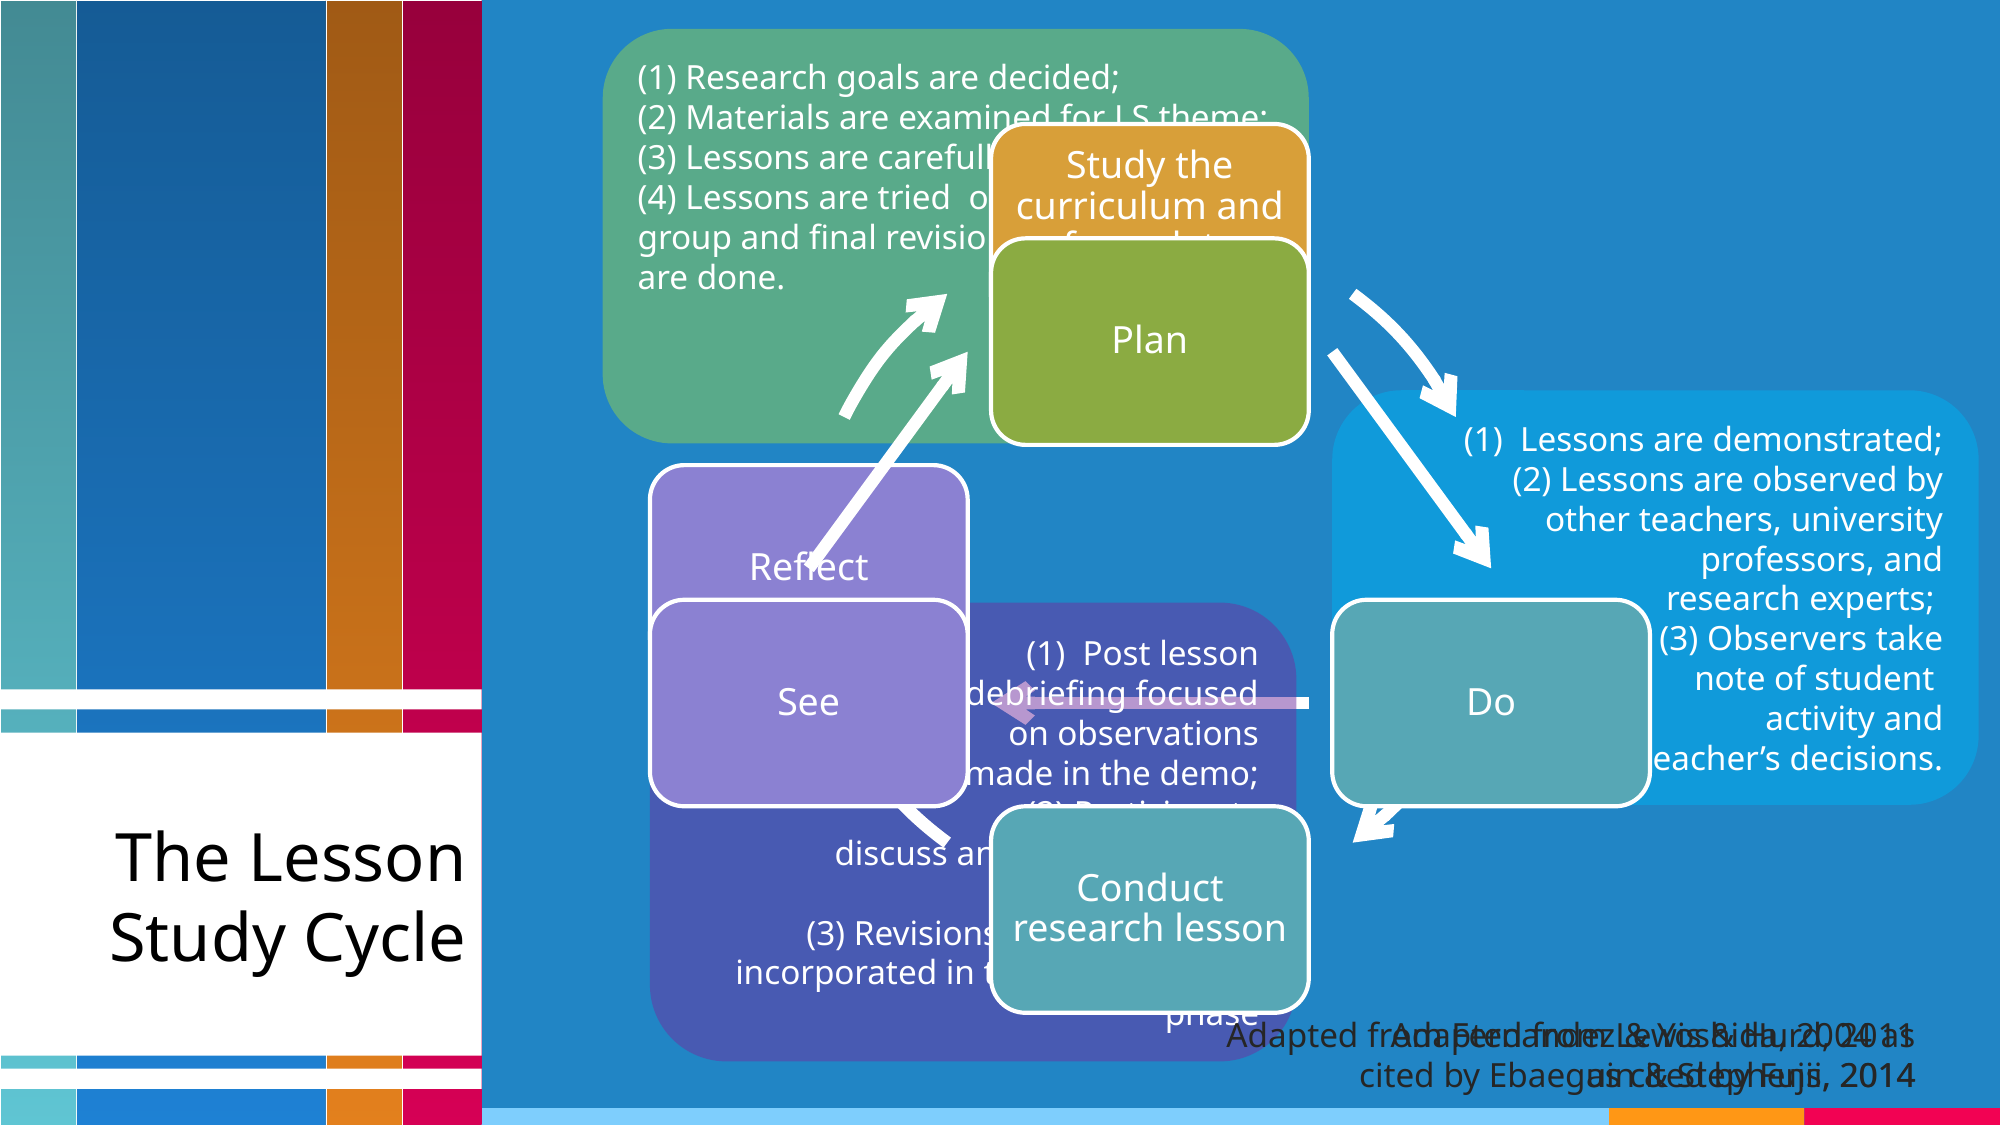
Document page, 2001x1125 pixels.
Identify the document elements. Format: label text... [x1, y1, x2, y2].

text_box Do [1330, 597, 1653, 809]
text_box (1) Research goals are decided; (2) Materials are examined for LS theme; (3) Lessons are carefully designed; (4) Lessons are tried out within the LS group and final revisions are done. [602, 28, 1309, 444]
text_box [78, 712, 324, 731]
text_box Conduct research lesson [988, 804, 1311, 1015]
text_box Plan [988, 236, 1311, 447]
text_box [78, 1091, 324, 1125]
text_box The Lesson Study Cycle [0, 731, 484, 1058]
text_box [324, 1091, 400, 1125]
text_box [400, 1091, 484, 1125]
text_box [808, 351, 968, 569]
text_box Reflect [647, 463, 970, 631]
text_box [1352, 293, 1414, 350]
text_box [907, 809, 948, 844]
text_box [0, 1067, 484, 1091]
text_box Study the curriculum and formulate goals [988, 121, 1311, 271]
text_box [886, 293, 948, 350]
text_box [0, 0, 78, 687]
text_box [400, 0, 484, 687]
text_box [1331, 351, 1492, 569]
text_box [324, 712, 400, 731]
text_box [324, 0, 400, 687]
text_box [0, 687, 484, 712]
text_box Lessons are demonstrated; (2) Lessons are observed by other teachers, university professors, and research experts; (3) Observers take note of student activity and teacher’s decisions. [1332, 390, 1979, 805]
text_box Adapted from Lewis & Hurd, 2011 as cited by Fujii, 2014 [1149, 997, 1932, 1109]
text_box [78, 1058, 324, 1067]
text_box [78, 0, 324, 687]
text_box Post lesson debriefing focused on observations made in the demo; (2) Participants discuss and reflect on what transpired; (3) Revisions are decided and incorporated in the next planning phase [649, 602, 1297, 1062]
text_box [1352, 809, 1394, 843]
text_box [0, 712, 78, 731]
text_box [400, 712, 484, 731]
text_box [0, 1091, 78, 1125]
text_box [400, 1058, 484, 1067]
text_box [0, 1058, 78, 1067]
text_box [324, 1058, 400, 1067]
text_box See [647, 597, 970, 809]
